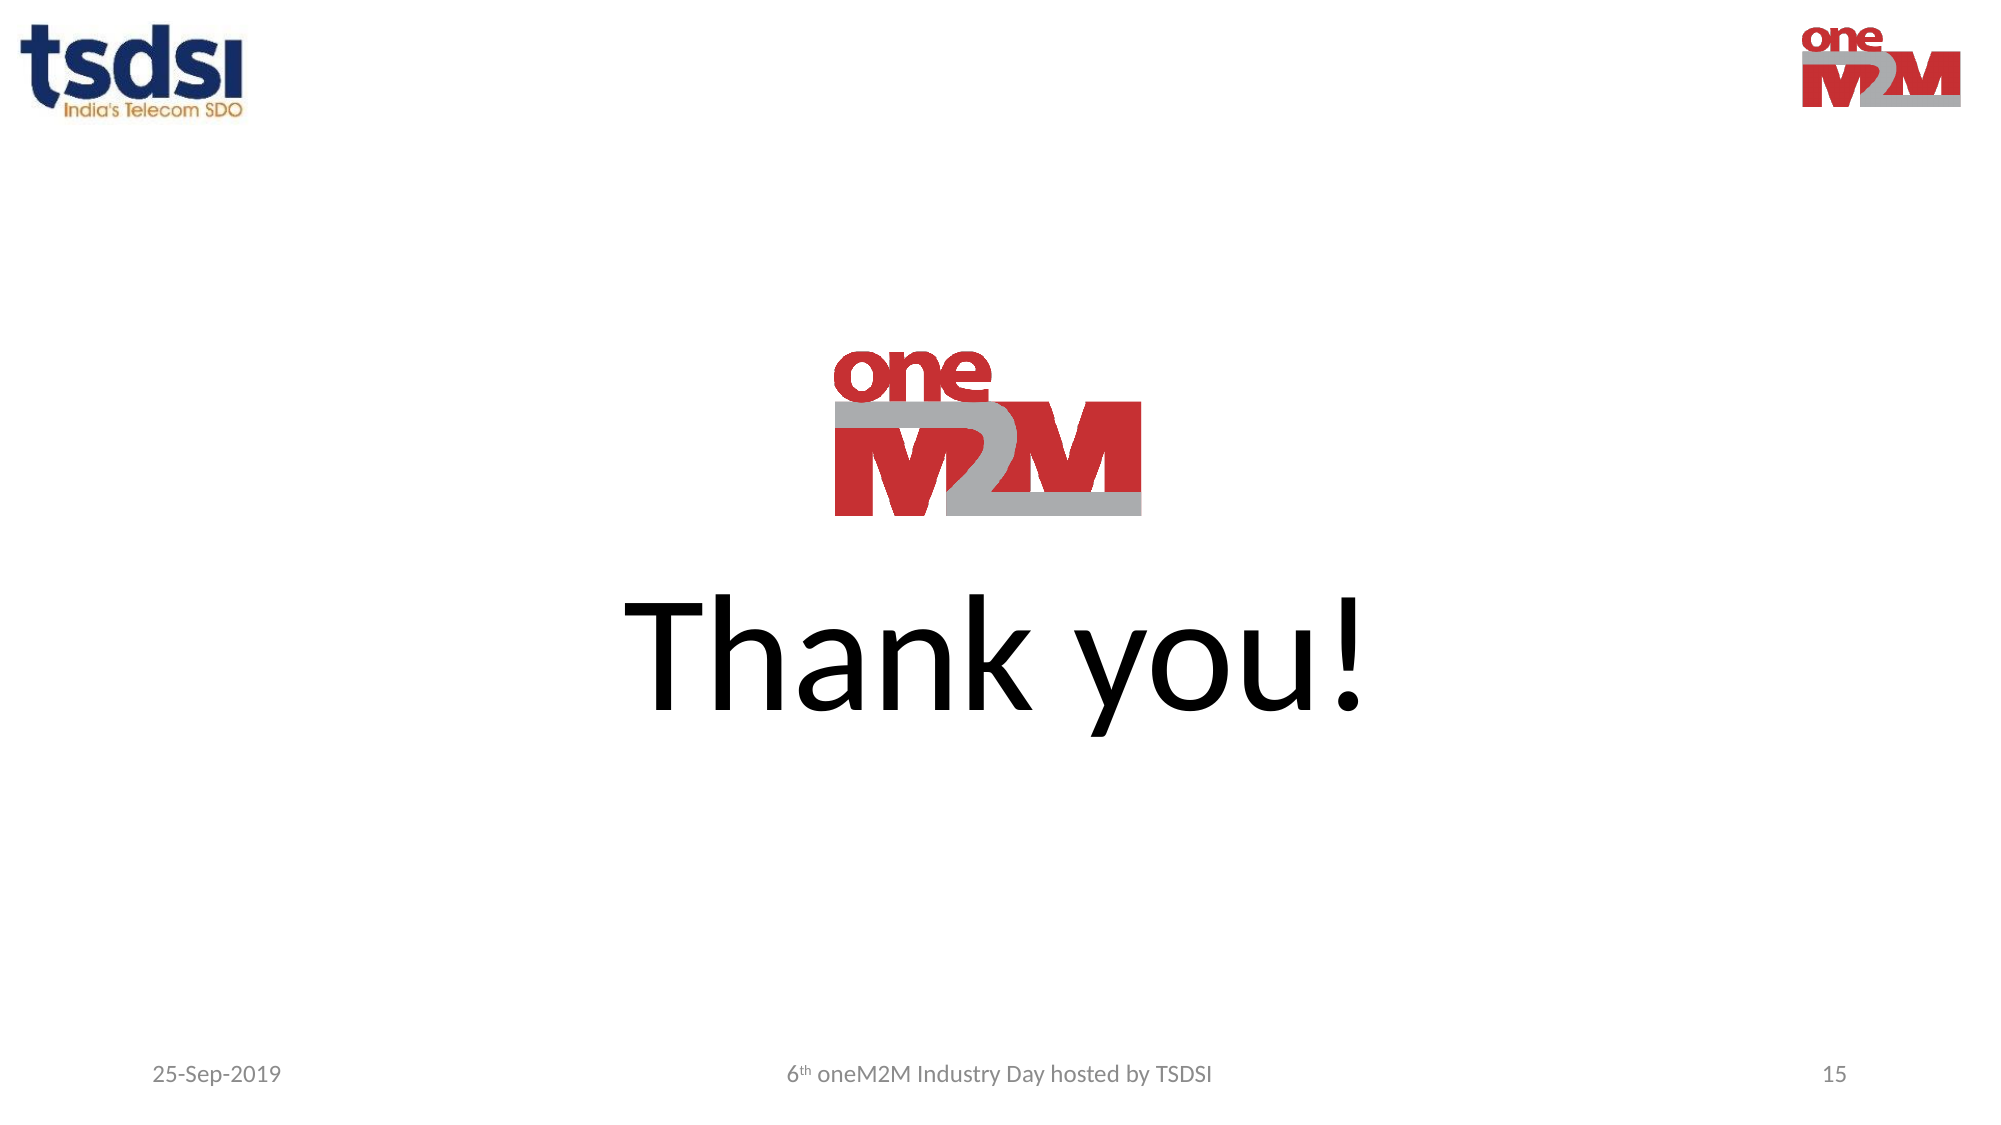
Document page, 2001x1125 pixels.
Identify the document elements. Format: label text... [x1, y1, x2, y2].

list Thank you! [137, 299, 1863, 1014]
picture [1782, 10, 1980, 124]
footer 6th oneM2M Industry Day hosted by TSDSI [662, 1042, 1338, 1103]
picture [794, 315, 1180, 552]
picture [17, 21, 258, 129]
slide_number 25-Sep-2019 [137, 1042, 588, 1103]
slide_number 15 [1412, 1042, 1863, 1103]
